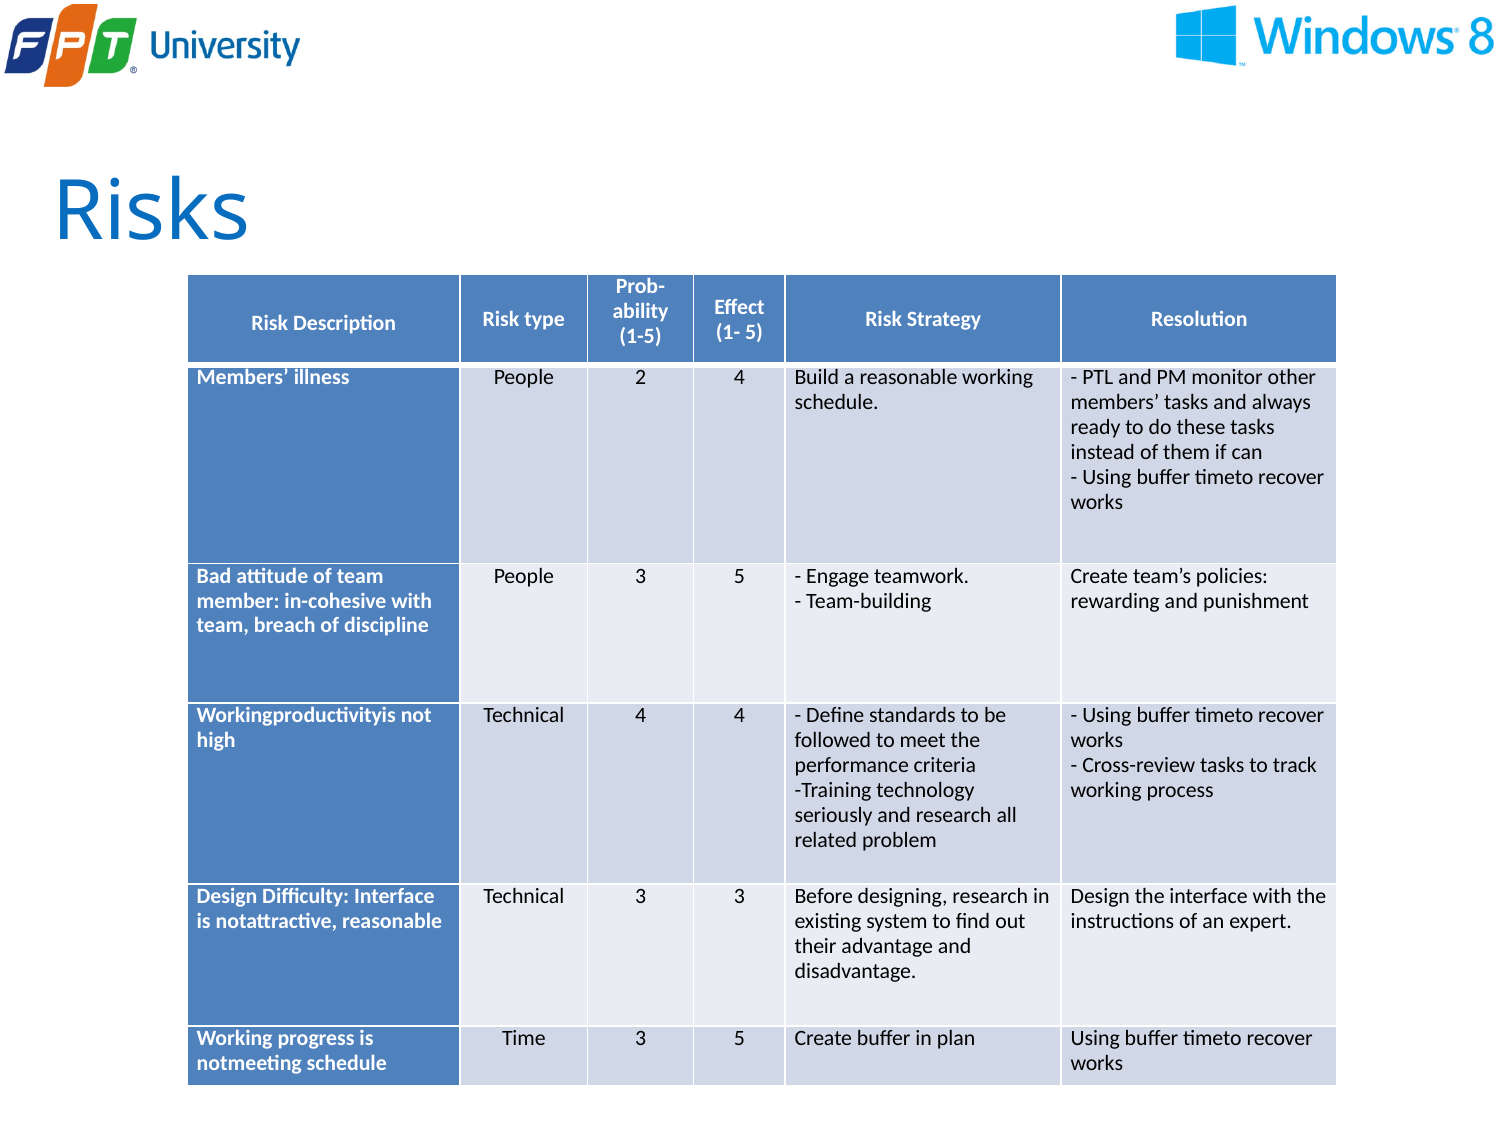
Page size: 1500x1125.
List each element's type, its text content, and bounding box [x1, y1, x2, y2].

table_cell 3 [694, 885, 784, 1025]
table_cell Technical [461, 704, 587, 883]
table_cell Using buffer timeto recover works [1062, 1027, 1336, 1085]
table_header Risk Description [188, 275, 459, 362]
picture [4, 3, 301, 88]
table_cell 4 [694, 368, 784, 563]
table_header Resolution [1062, 275, 1336, 362]
table_cell Design Difficulty: Interface is notattractive, reasonable [188, 885, 459, 1025]
table_cell 2 [588, 368, 693, 563]
table_cell Working progress is notmeeting schedule [188, 1027, 459, 1085]
table_cell 3 [588, 564, 693, 702]
table_cell Create team’s policies: rewarding and punishment [1062, 564, 1336, 702]
table_cell Bad attitude of team member: in-cohesive with team, breach of discipline [188, 564, 459, 702]
picture [1162, 0, 1500, 88]
table_cell 3 [588, 1027, 693, 1085]
table_cell Members’ illness [188, 368, 459, 563]
table_cell People [461, 564, 587, 702]
table_cell - Define standards to be followed to meet the performance criteria -Training technology seriously and research all related problem [786, 704, 1060, 883]
text_box Risks [37, 149, 266, 264]
table_cell 4 [694, 704, 784, 883]
table_header Risk Strategy [786, 275, 1060, 362]
table_cell Create buffer in plan [786, 1027, 1060, 1085]
table_cell Design the interface with the instructions of an expert. [1062, 885, 1336, 1025]
table_cell Workingproductivityis not high [188, 704, 459, 883]
table_cell - PTL and PM monitor other members’ tasks and always ready to do these tasks instead of them if can - Using buffer timeto recover works [1062, 368, 1336, 563]
table_cell Before designing, research in existing system to find out their advantage and disadvantage. [786, 885, 1060, 1025]
table_cell 5 [694, 564, 784, 702]
table_cell Time [461, 1027, 587, 1085]
table_cell - Engage teamwork. - Team-building [786, 564, 1060, 702]
table_cell Build a reasonable working schedule. [786, 368, 1060, 563]
table_header Risk type [461, 275, 587, 362]
table_cell 3 [588, 885, 693, 1025]
table_header Effect (1- 5) [694, 275, 784, 362]
table_cell Technical [461, 885, 587, 1025]
table_cell - Using buffer timeto recover works - Cross-review tasks to track working process [1062, 704, 1336, 883]
table_cell 5 [694, 1027, 784, 1085]
table_cell People [461, 368, 587, 563]
table_cell 4 [588, 704, 693, 883]
table_header Prob-ability (1-5) [588, 275, 693, 362]
